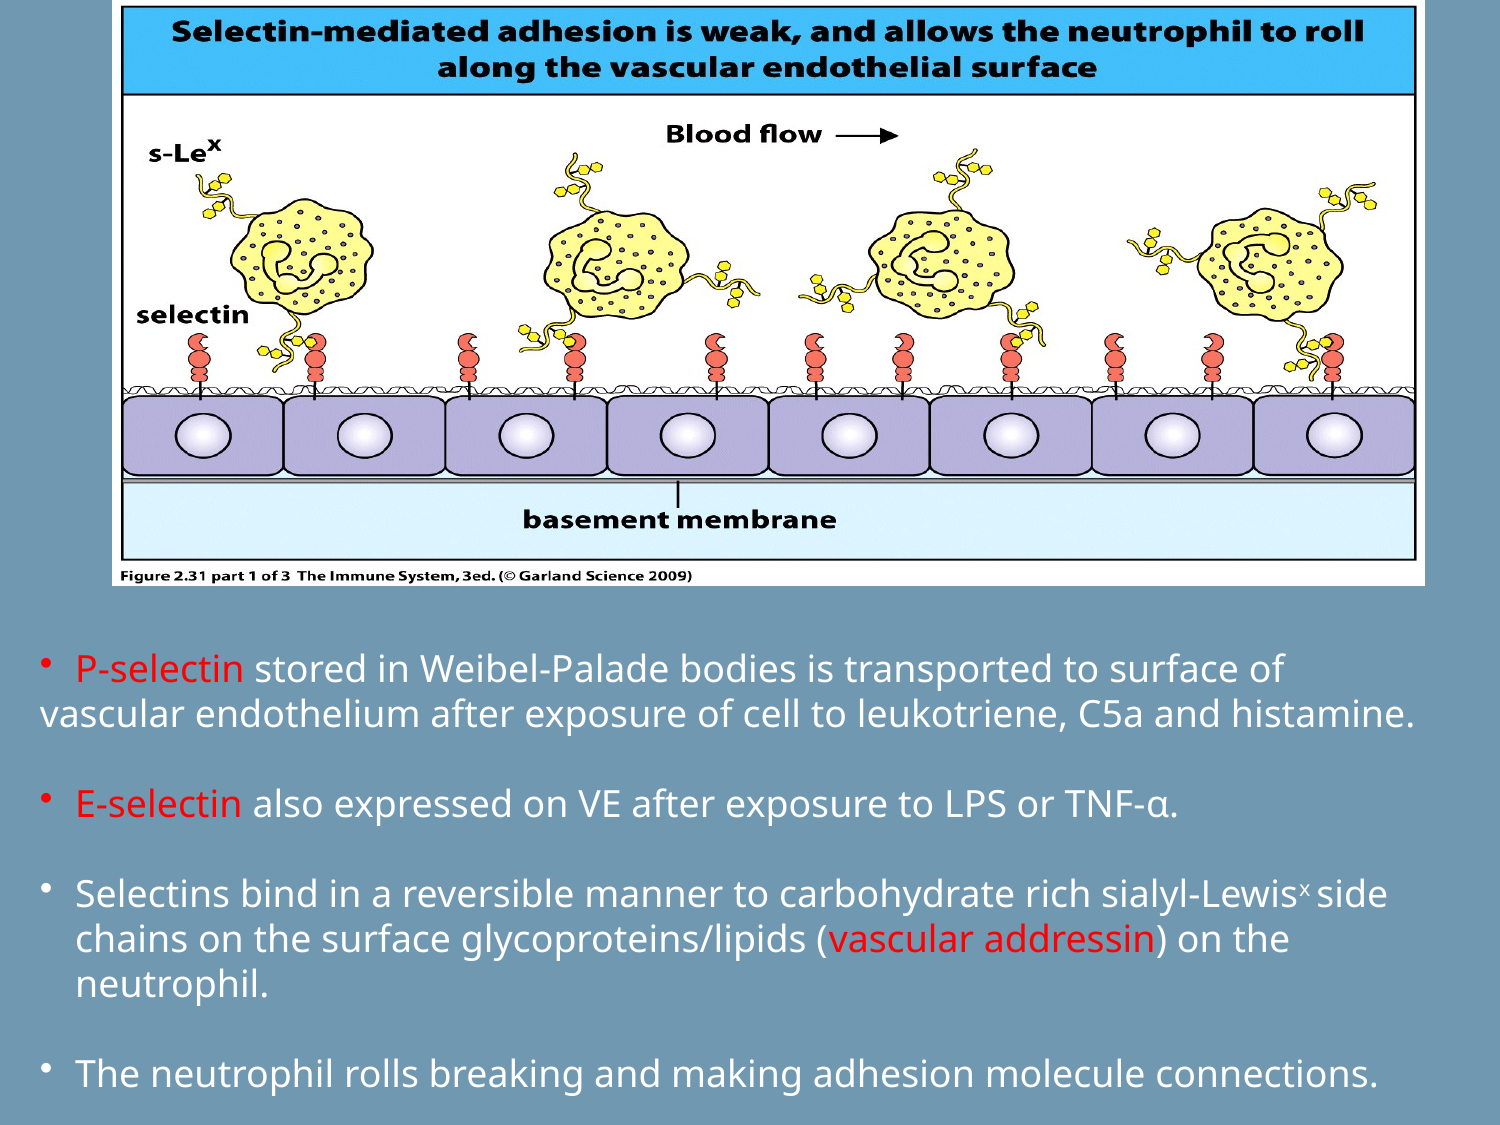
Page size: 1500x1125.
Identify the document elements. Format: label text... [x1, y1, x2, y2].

text_box P-selectin stored in Weibel-Palade bodies is transported to surface of vascular endothelium after exposure of cell to leukotriene, C5a and histamine. E-selectin also expressed on VE after exposure to LPS or TNF-α. Selectins bind in a reversible manner to carbohydrate rich sialyl-Lewisx side chains on the surface glycoproteins/lipids (vascular addressin) on the neutrophil. The neutrophil rolls breaking and making adhesion molecule connections. [24, 637, 1475, 1103]
picture [112, 0, 1426, 587]
